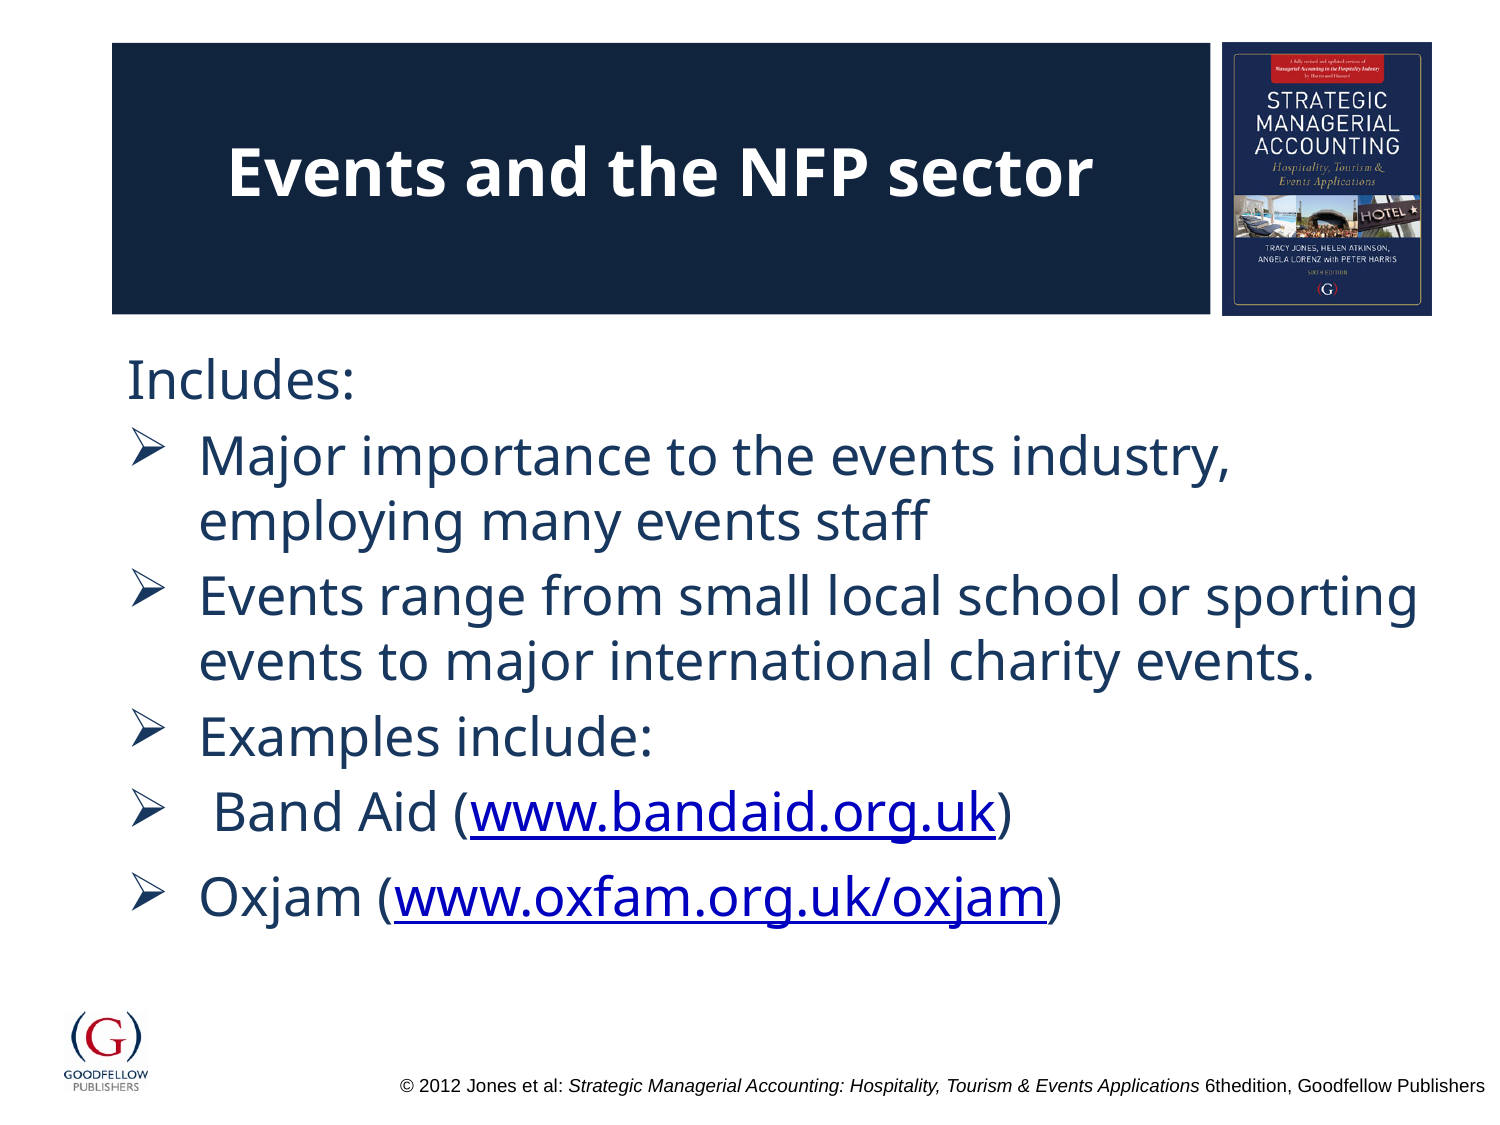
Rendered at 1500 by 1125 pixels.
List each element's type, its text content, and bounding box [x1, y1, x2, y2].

picture [64, 1011, 148, 1091]
picture [1222, 42, 1432, 316]
subtitle Includes: Major importance to the events industry, employing many events staff Events range from small local school or sporting events to major international charity events. Examples include: Band Aid (www.bandaid.org.uk) Oxjam (www.oxfam.org.uk/oxjam) [112, 338, 1436, 965]
title Events and the NFP sector [112, 42, 1211, 315]
